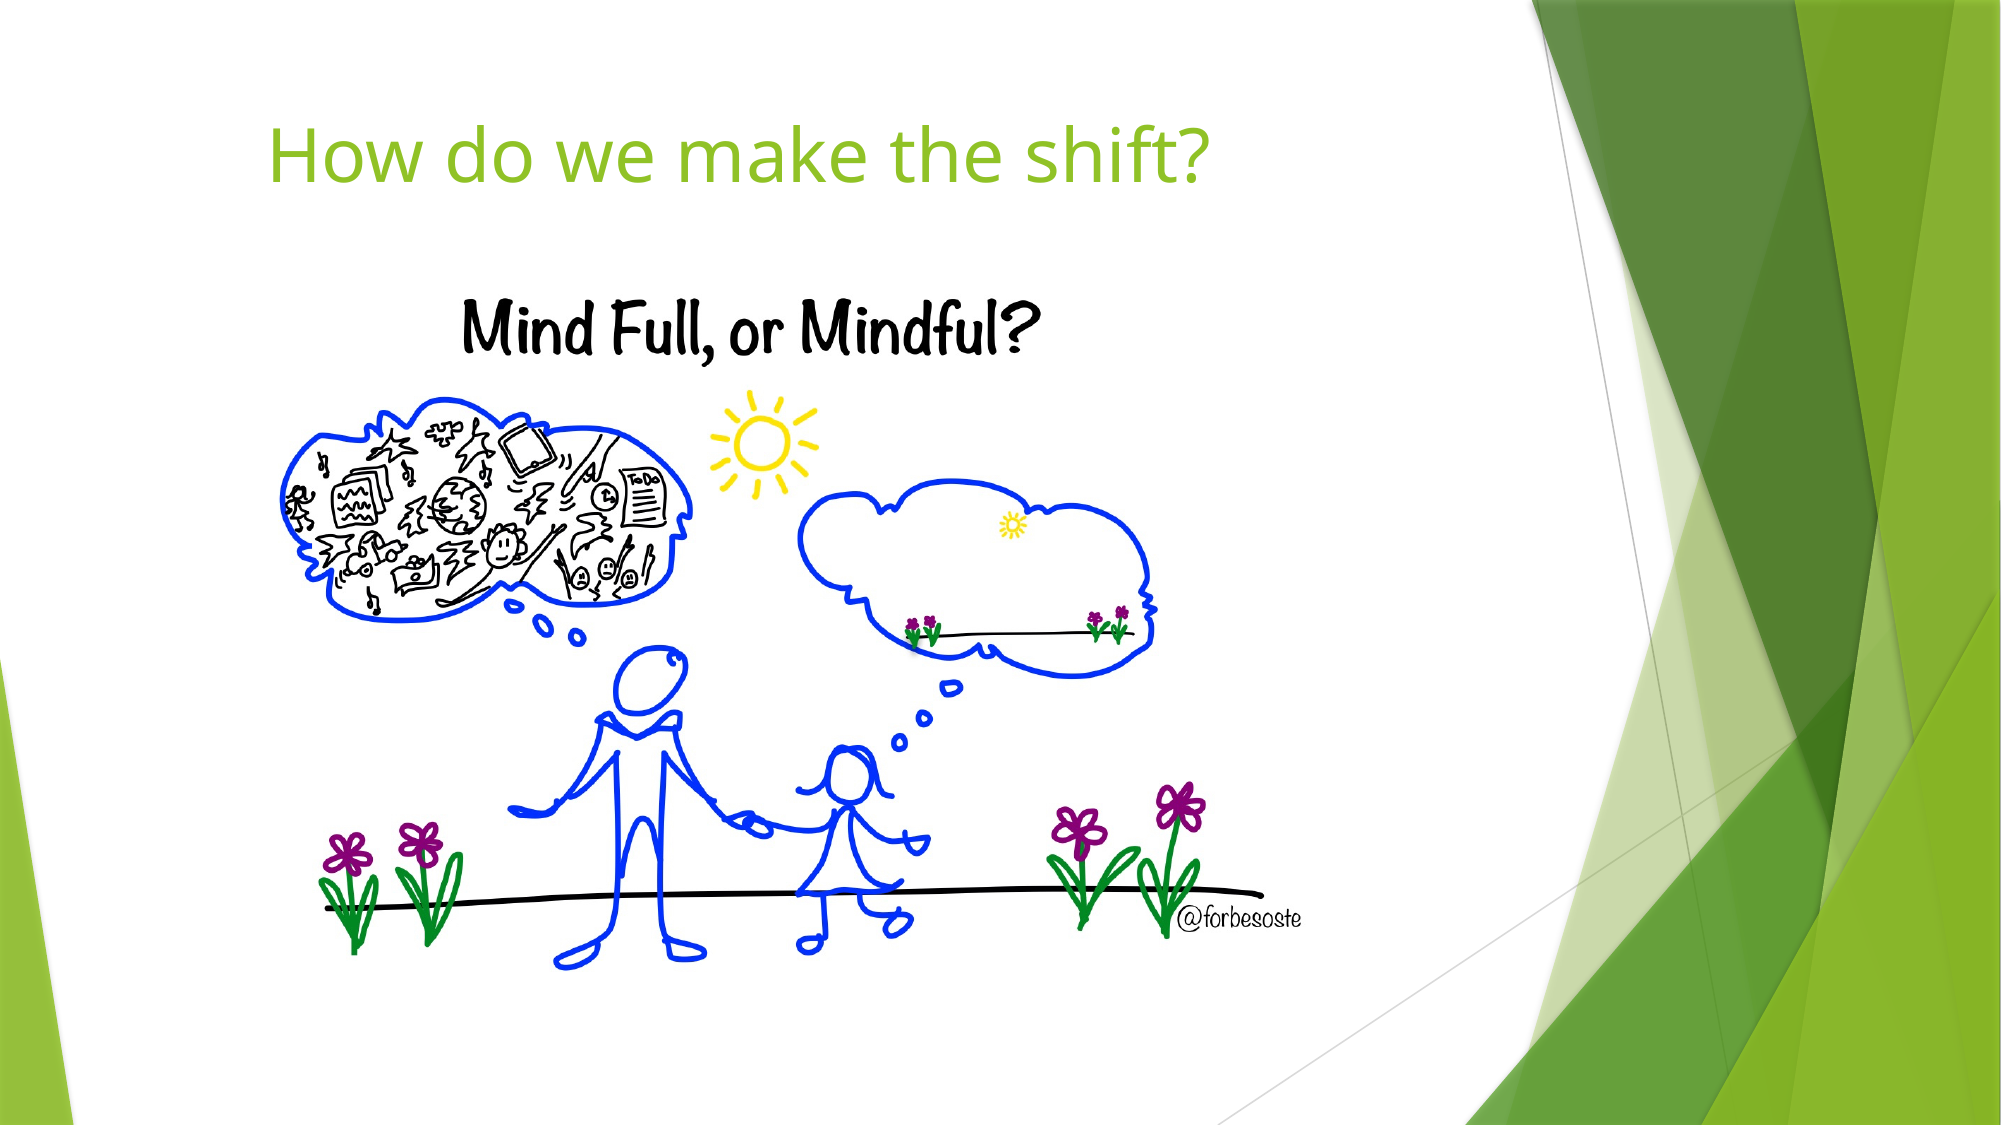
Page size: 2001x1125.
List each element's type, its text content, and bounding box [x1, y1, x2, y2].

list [277, 270, 1321, 972]
title How do we make the shift? [111, 99, 1368, 213]
